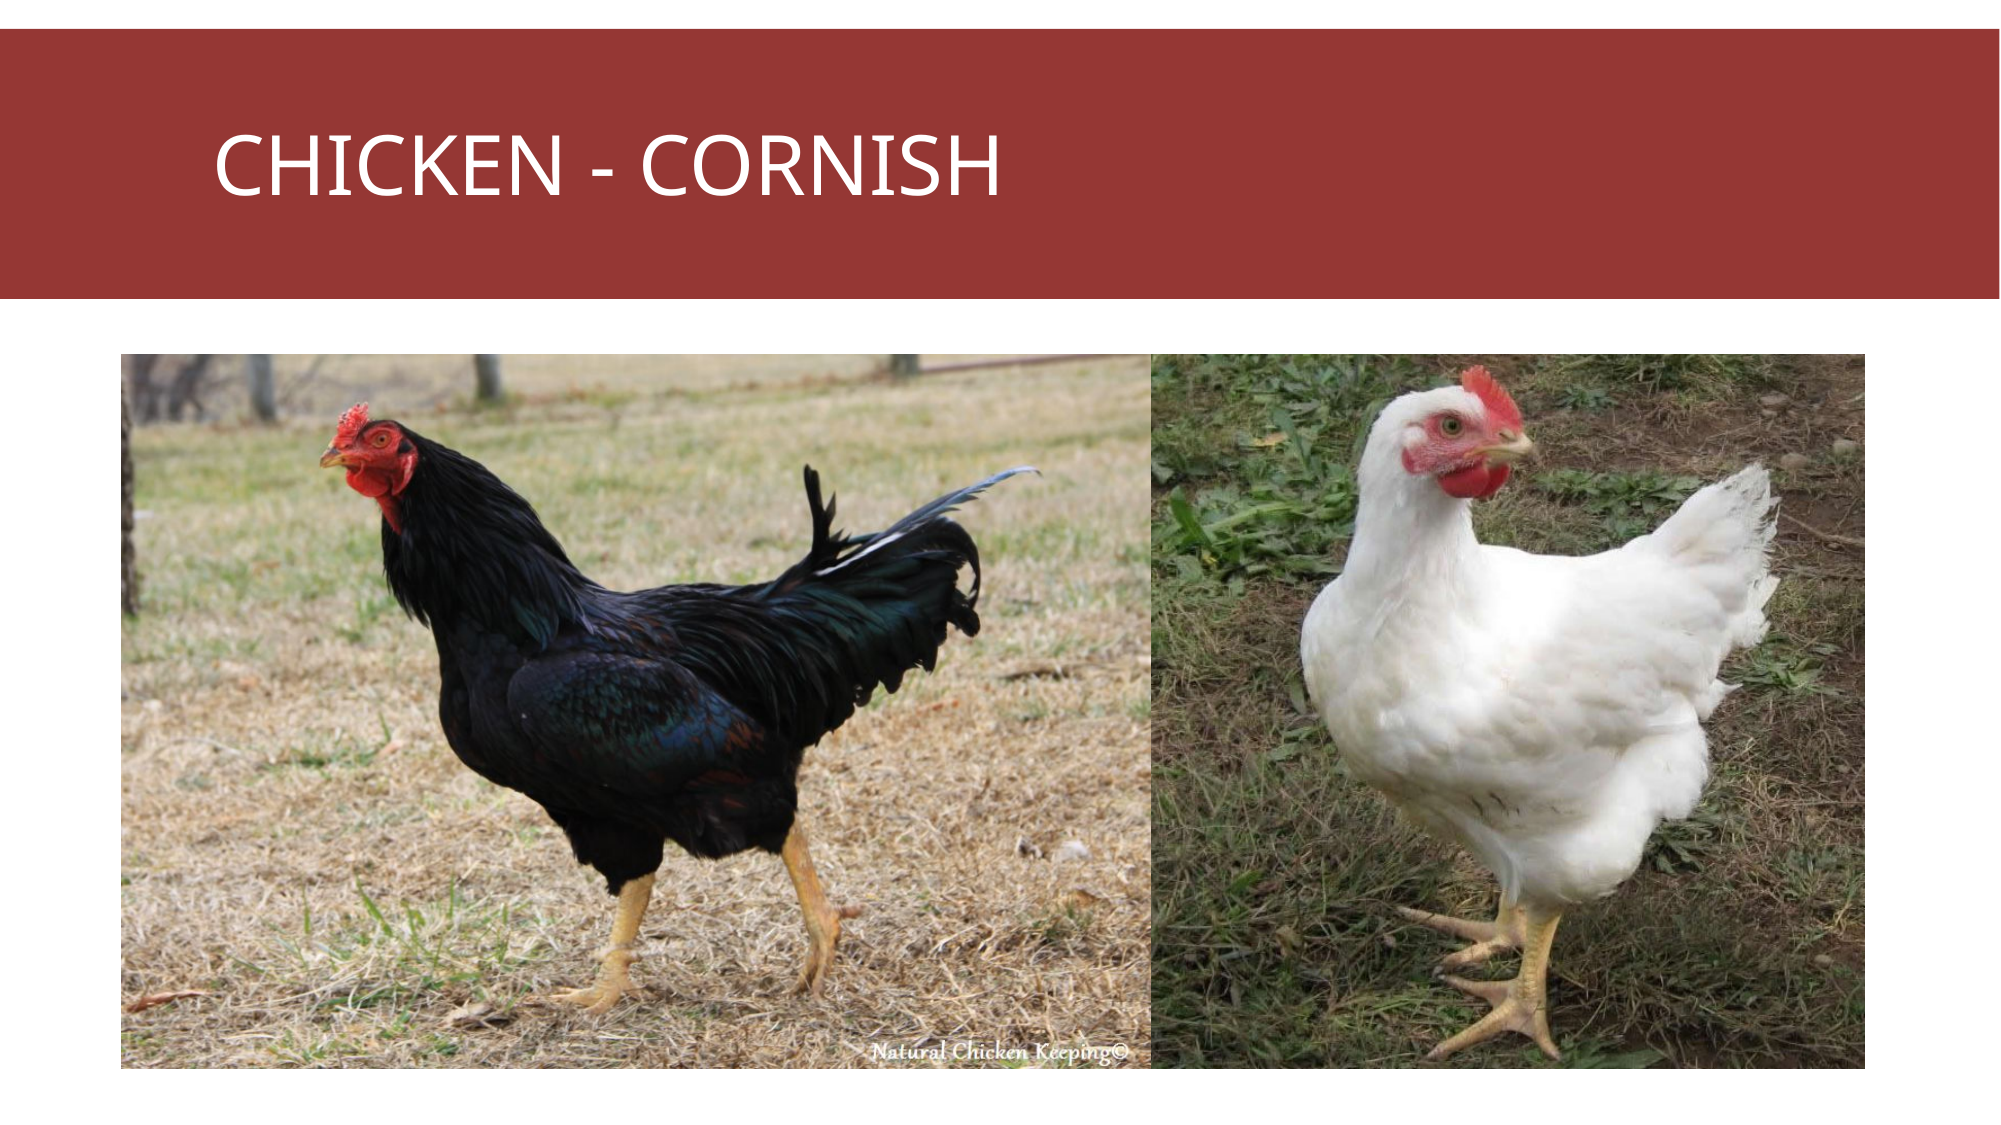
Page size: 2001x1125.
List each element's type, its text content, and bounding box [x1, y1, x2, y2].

picture [121, 354, 1865, 1069]
title CHICKEN - CORNISH [197, 46, 1803, 295]
